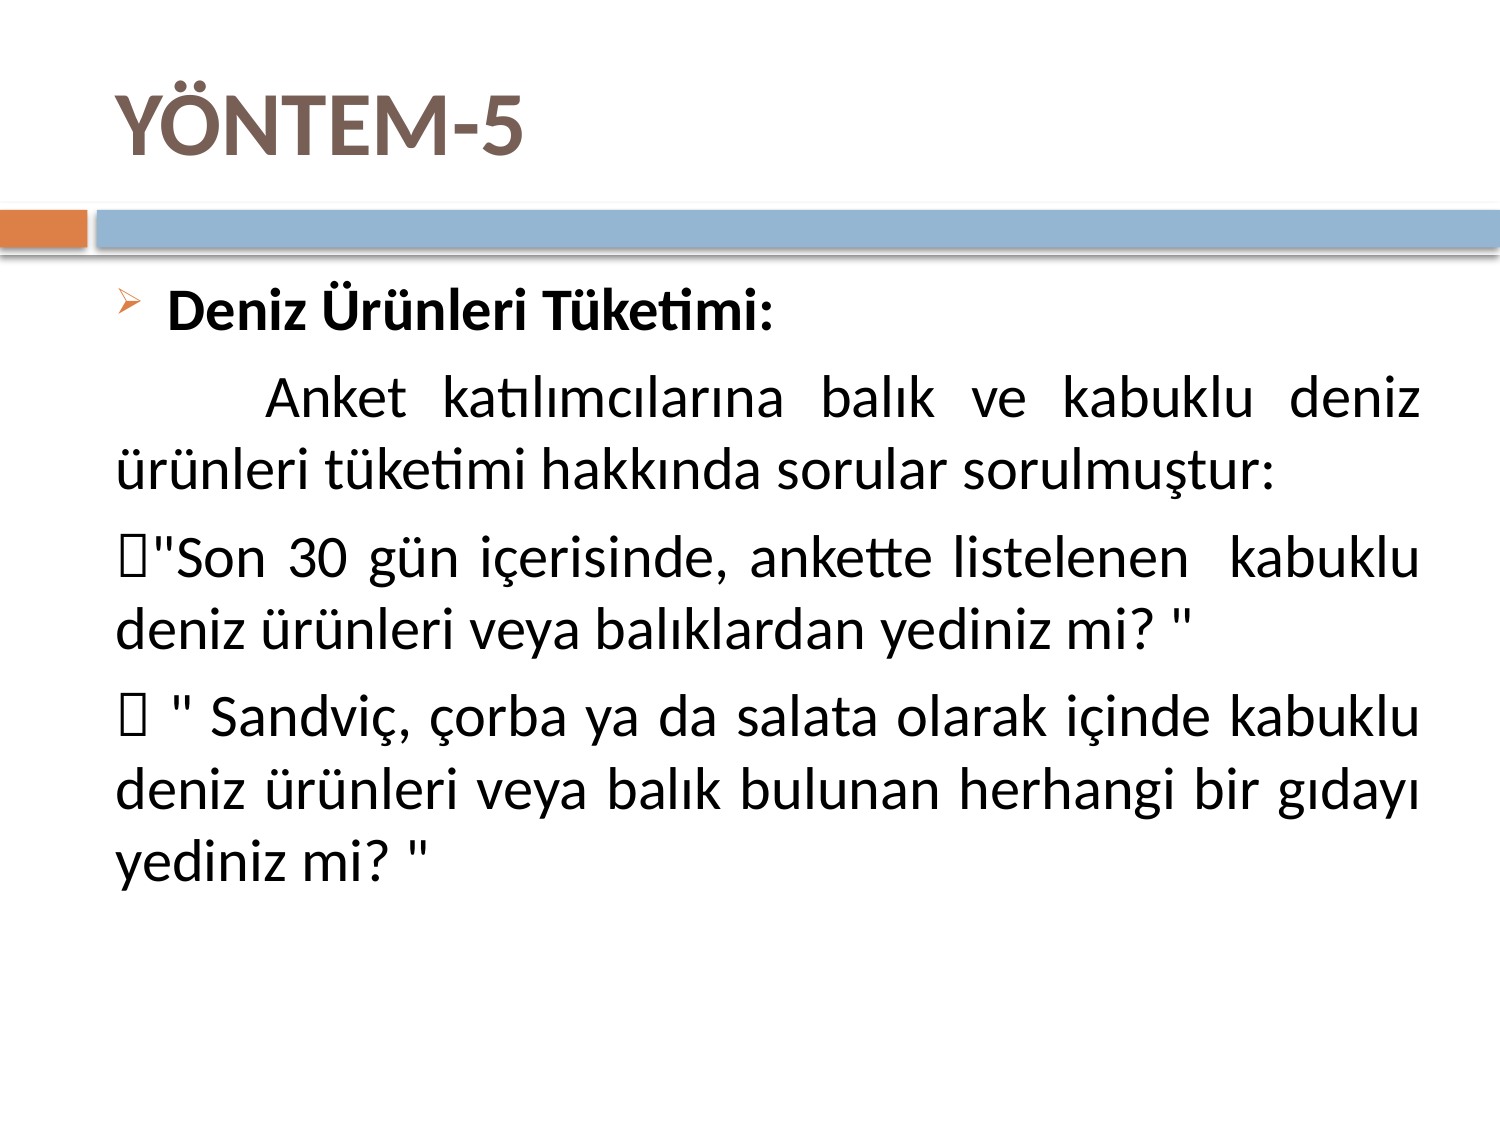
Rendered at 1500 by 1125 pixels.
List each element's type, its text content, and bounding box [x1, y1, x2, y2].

list Deniz Ürünleri Tüketimi: Anket katılımcılarına balık ve kabuklu deniz ürünleri tüketimi hakkında sorular sorulmuştur: "Son 30 gün içerisinde, ankette listelenen kabuklu deniz ürünleri veya balıklardan yediniz mi? "  " Sandviç, çorba ya da salata olarak içinde kabuklu deniz ürünleri veya balık bulunan herhangi bir gıdayı yediniz mi? " [100, 262, 1439, 1001]
title YÖNTEM-5 [100, 37, 1439, 201]
